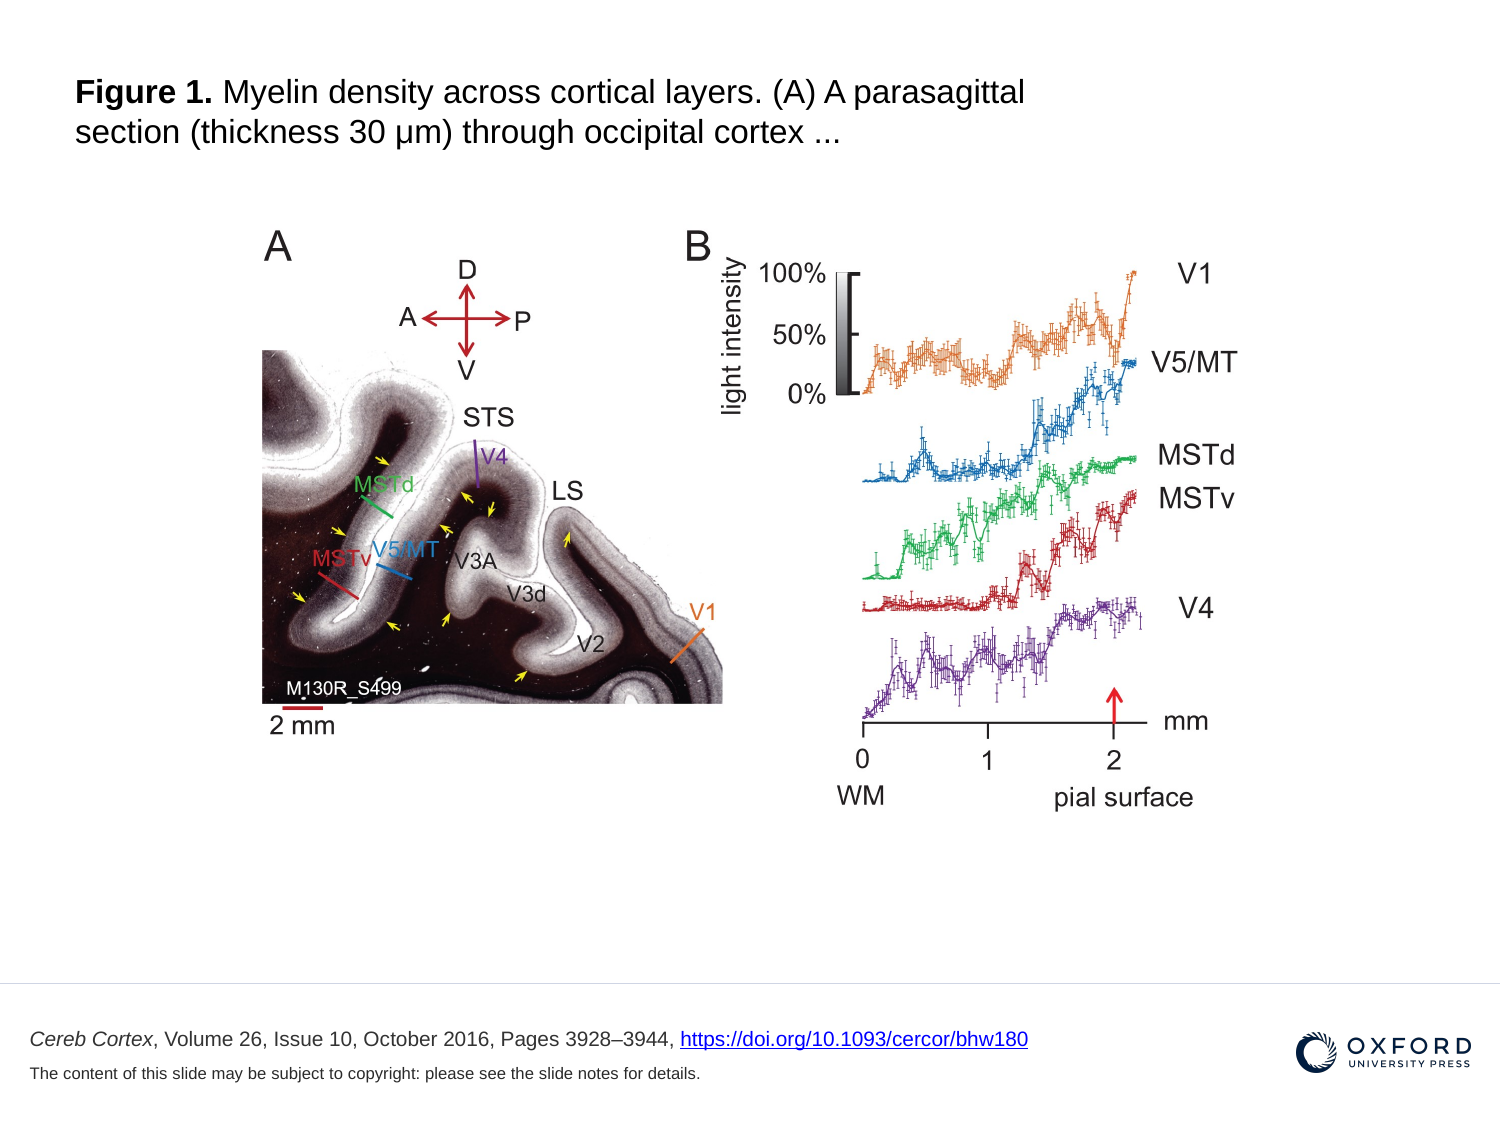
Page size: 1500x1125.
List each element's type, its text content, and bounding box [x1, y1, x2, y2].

picture [262, 224, 1238, 815]
picture [1296, 1032, 1471, 1073]
title Figure 1. Myelin density across cortical layers. (A) A parasagittal section (thickness 30 μm) through occipital cortex ... [75, 69, 1078, 171]
footer Cereb Cortex, Volume 26, Issue 10, October 2016, Pages 3928–3944, https://doi.org/10.1093/cercor/bhw180 The content of this slide may be subject to copyright: please see the slide notes for details. [0, 983, 1260, 1125]
